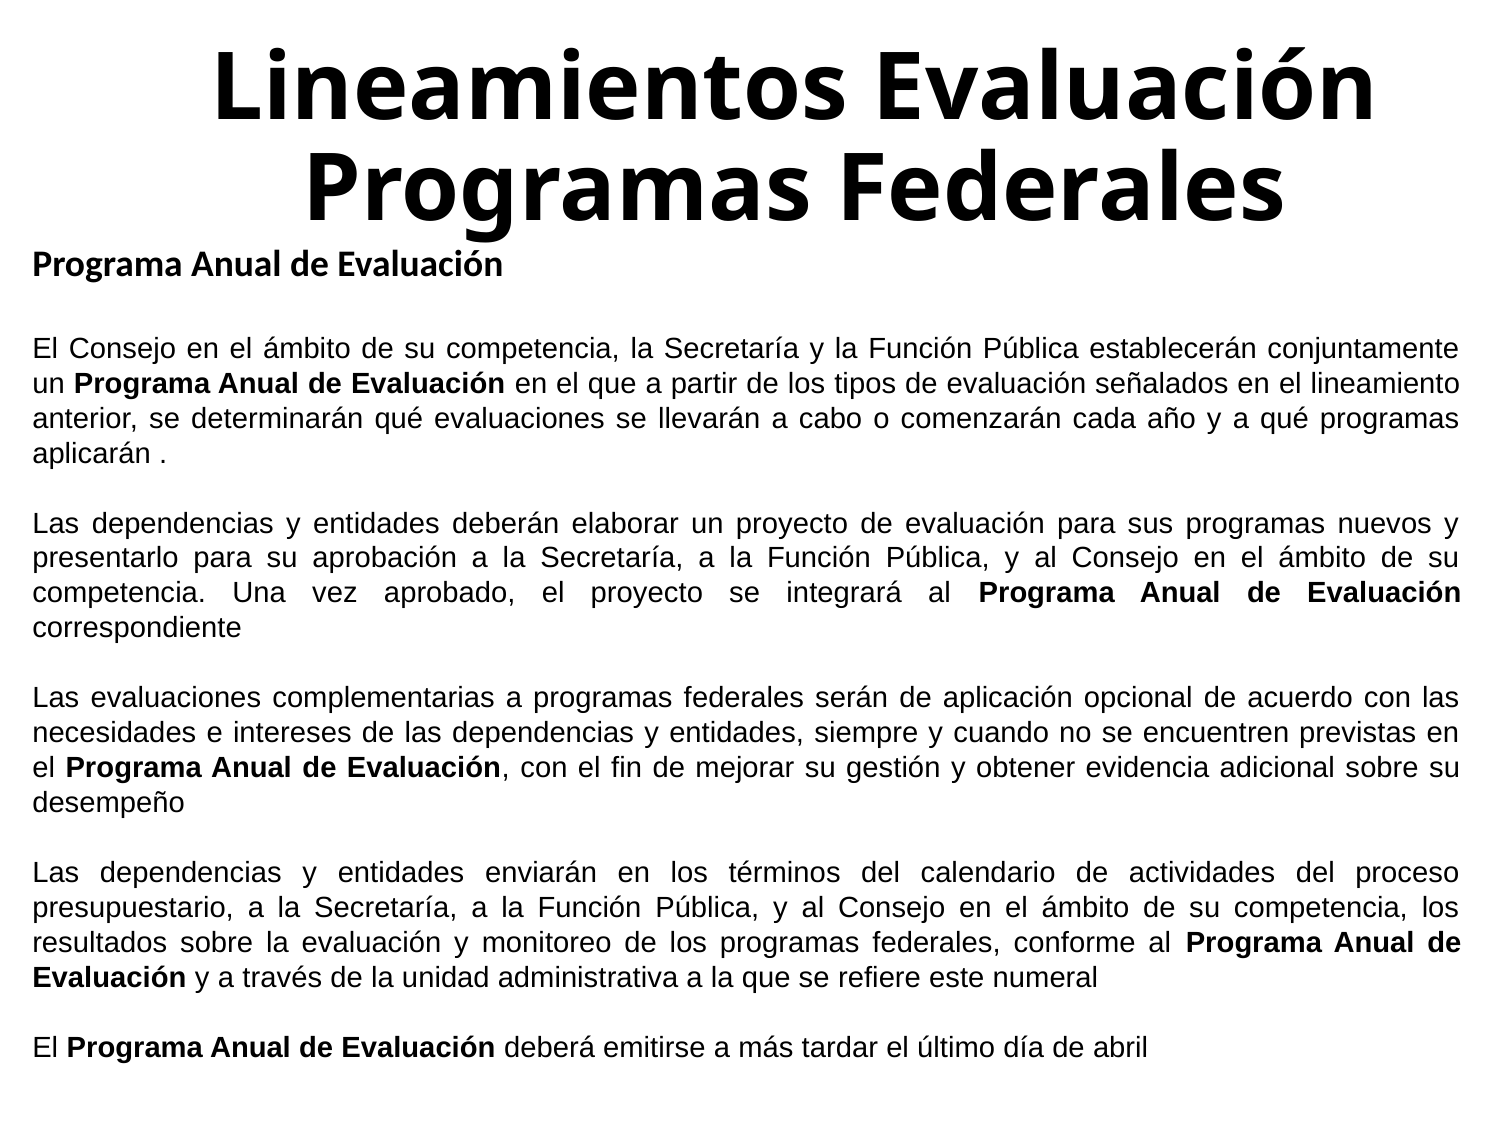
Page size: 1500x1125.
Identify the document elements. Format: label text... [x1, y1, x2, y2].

text_box Programa Anual de Evaluación El Consejo en el ámbito de su competencia, la Secretaría y la Función Pública establecerán conjuntamente un Programa Anual de Evaluación en el que a partir de los tipos de evaluación señalados en el lineamiento anterior, se determinarán qué evaluaciones se llevarán a cabo o comenzarán cada año y a qué programas aplicarán . Las dependencias y entidades deberán elaborar un proyecto de evaluación para sus programas nuevos y presentarlo para su aprobación a la Secretaría, a la Función Pública, y al Consejo en el ámbito de su competencia. Una vez aprobado, el proyecto se integrará al Programa Anual de Evaluación correspondiente Las evaluaciones complementarias a programas federales serán de aplicación opcional de acuerdo con las necesidades e intereses de las dependencias y entidades, siempre y cuando no se encuentren previstas en el Programa Anual de Evaluación, con el fin de mejorar su gestión y obtener evidencia adicional sobre su desempeño Las dependencias y entidades enviarán en los términos del calendario de actividades del proceso presupuestario, a la Secretaría, a la Función Pública, y al Consejo en el ámbito de su competencia, los resultados sobre la evaluación y monitoreo de los programas federales, conforme al Programa Anual de Evaluación y a través de la unidad administrativa a la que se refiere este numeral El Programa Anual de Evaluación deberá emitirse a más tardar el último día de abril [17, 231, 1477, 1071]
list Lineamientos Evaluación Programas Federales [88, 30, 1500, 98]
